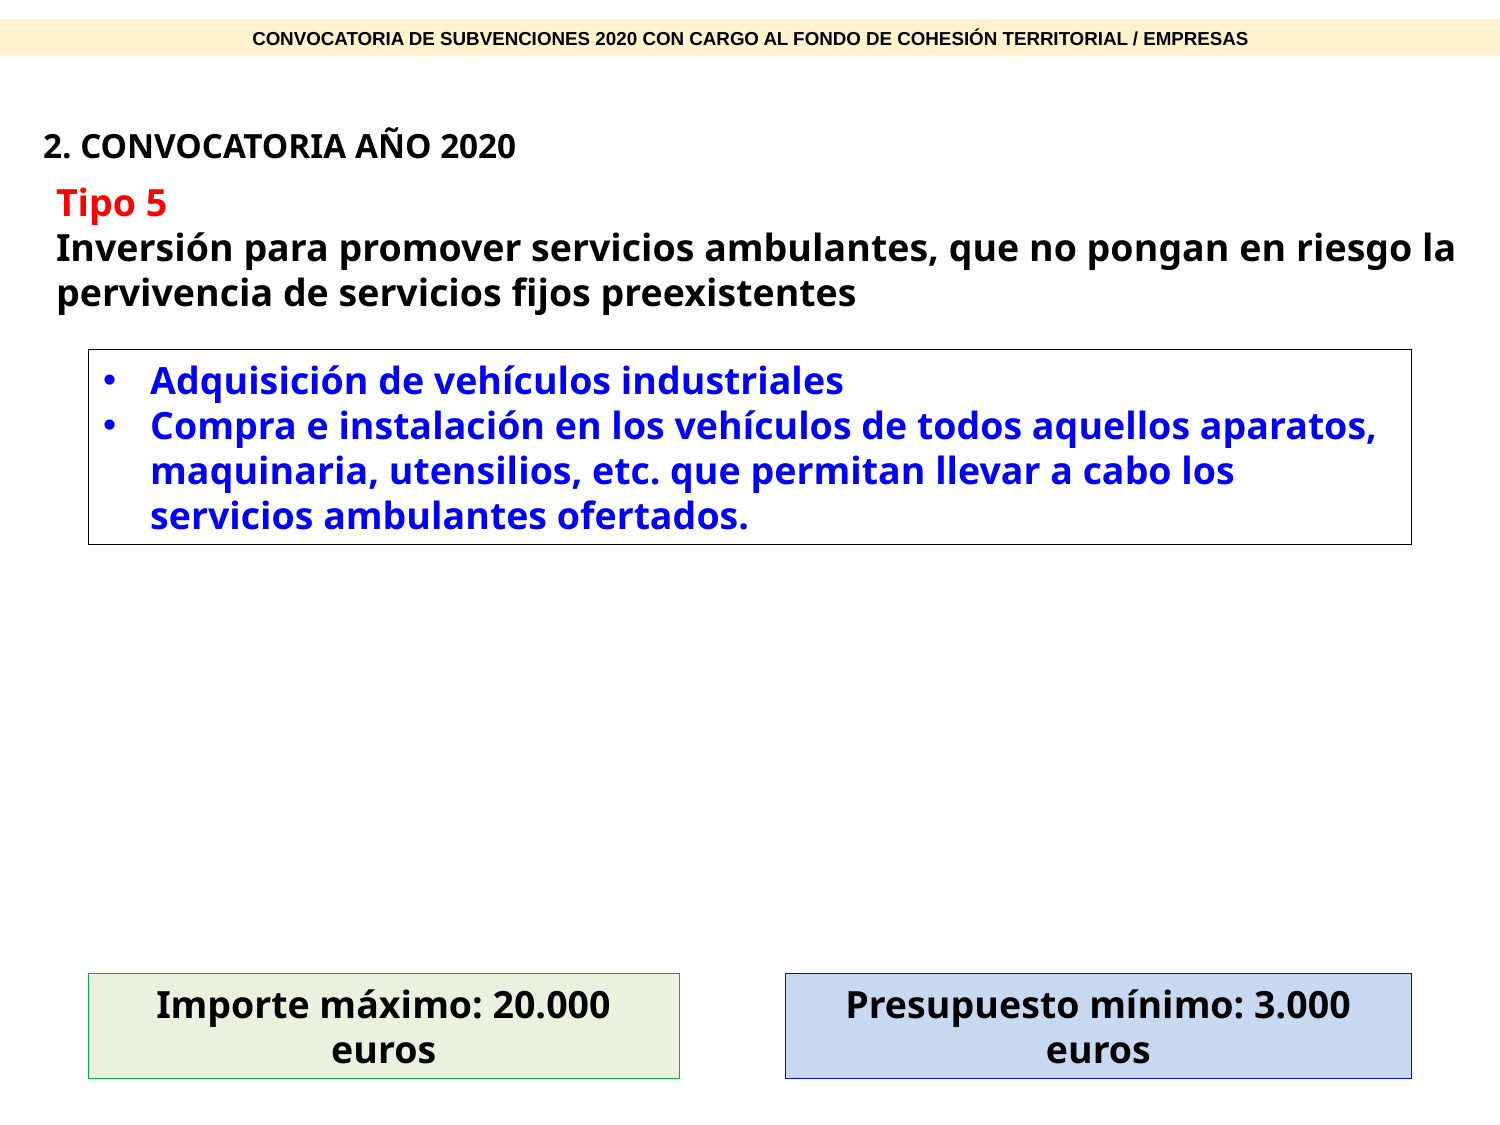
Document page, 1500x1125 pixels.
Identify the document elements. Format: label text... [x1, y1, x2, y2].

text_box 2. CONVOCATORIA AÑO 2020 [28, 117, 1435, 173]
text_box CONVOCATORIA DE SUBVENCIONES 2020 CON CARGO AL FONDO DE COHESIÓN TERRITORIAL / EMPRESAS [0, 19, 1500, 57]
text_box Tipo 5 Inversión para promover servicios ambulantes, que no pongan en riesgo la pervivencia de servicios fijos preexistentes [41, 171, 1485, 322]
text_box Importe máximo: 20.000 euros [88, 973, 680, 1079]
text_box Adquisición de vehículos industriales Compra e instalación en los vehículos de todos aquellos aparatos, maquinaria, utensilios, etc. que permitan llevar a cabo los servicios ambulantes ofertados. [88, 349, 1412, 545]
text_box Presupuesto mínimo: 3.000 euros [785, 973, 1412, 1079]
